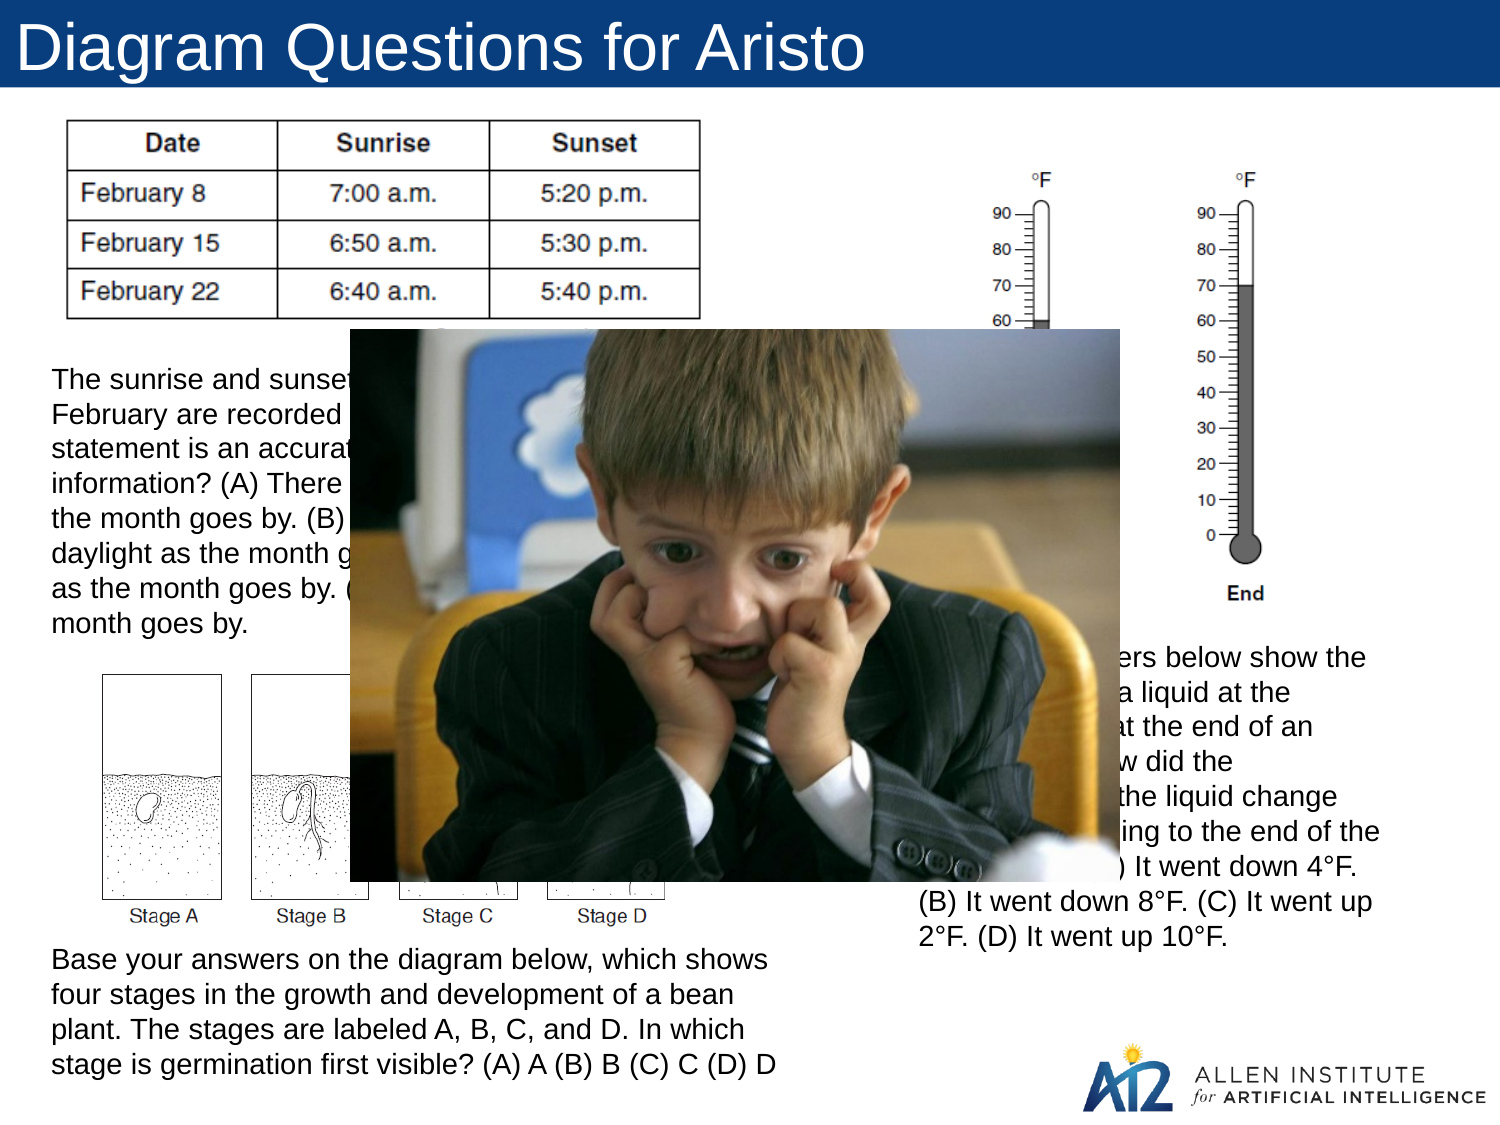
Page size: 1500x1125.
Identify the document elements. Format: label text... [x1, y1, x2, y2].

title Diagram Questions for Aristo [0, 0, 1500, 88]
picture [1076, 1038, 1500, 1120]
text_box Base your answers on the diagram below, which shows four stages in the growth and development of a bean plant. The stages are labeled A, B, C, and D. In which stage is germination first visible? (A) A (B) B (C) C (D) D [43, 933, 813, 1089]
text_box The thermometers below show the temperature of a liquid at the beginning and at the end of an experiment. How did the temperature of the liquid change from the beginning to the end of the experiment? (A) It went down 4°F. (B) It went down 8°F. (C) It went up 2°F. (D) It went up 10°F. [910, 630, 1401, 960]
text_box The sunrise and sunset times for three days in February are recorded in the chart below. Which statement is an accurate conclusion based on this information? (A) There are more hours of daylight as the month goes by. (B) There are fewer hours of daylight as the month goes by. (C) The Sun rises later as the month goes by. (D) The Sun sets earlier as the month goes by. [43, 370, 344, 648]
picture [41, 95, 1288, 936]
